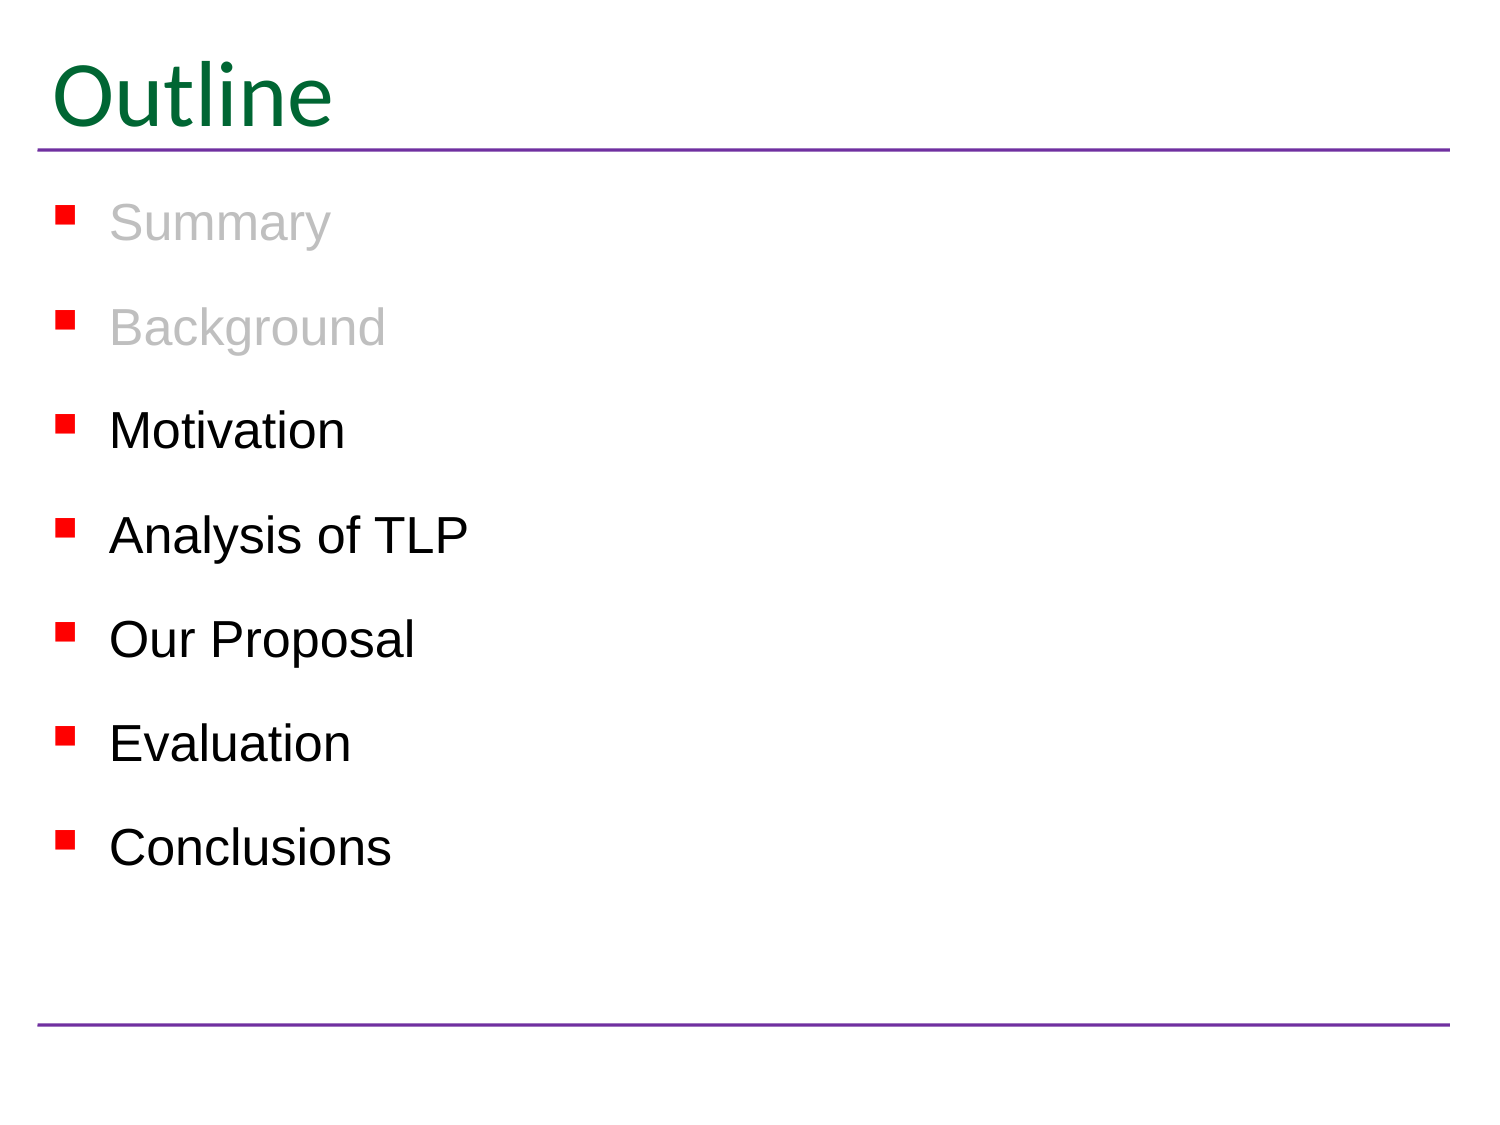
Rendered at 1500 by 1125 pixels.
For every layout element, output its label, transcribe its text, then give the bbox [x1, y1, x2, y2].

title Outline [37, 24, 1451, 149]
list Summary Background Motivation Analysis of TLP Our Proposal Evaluation Conclusions [37, 149, 1451, 988]
